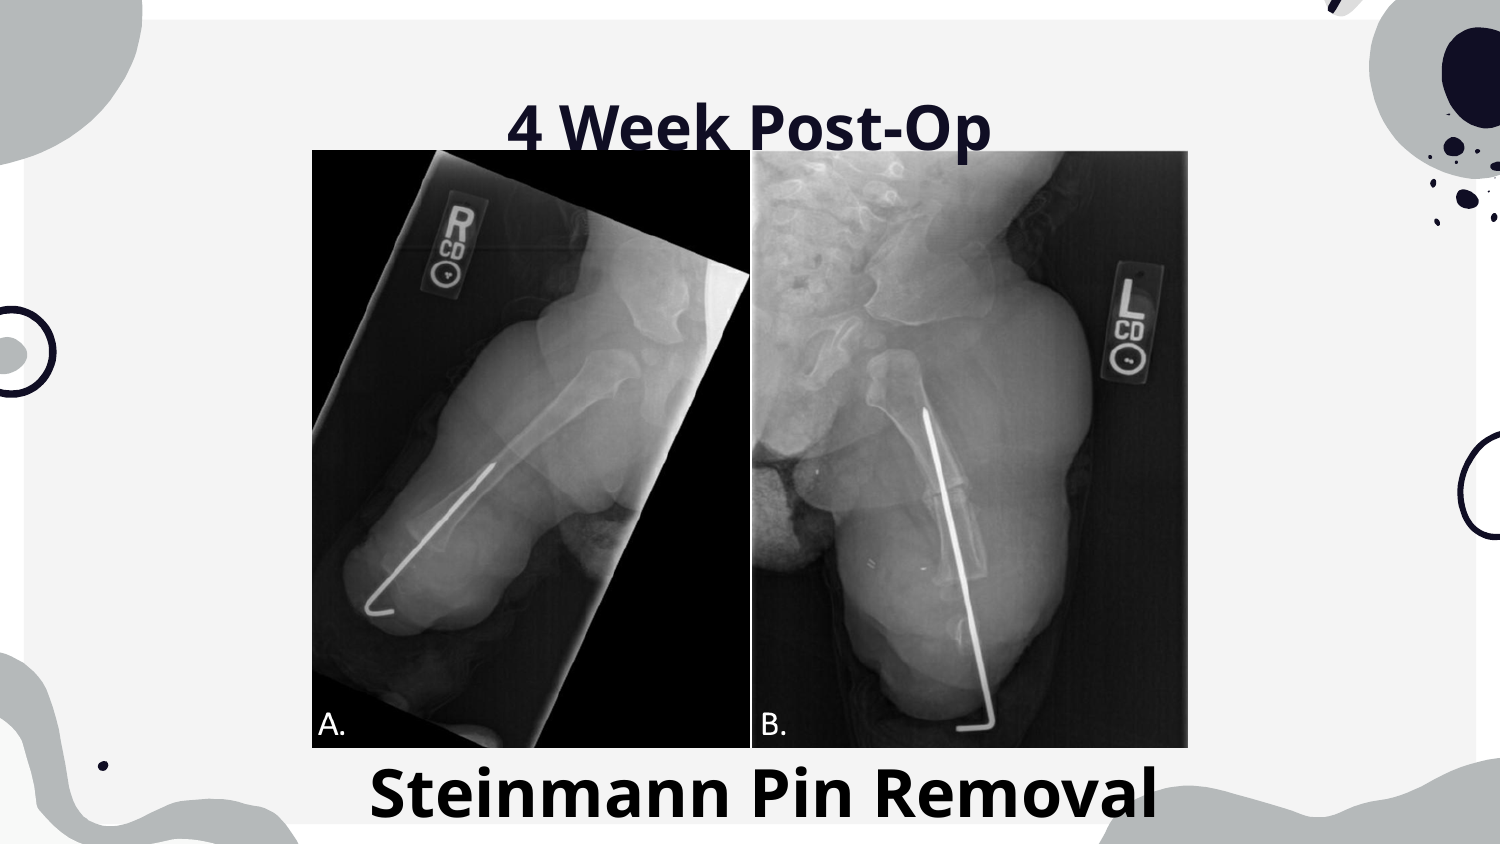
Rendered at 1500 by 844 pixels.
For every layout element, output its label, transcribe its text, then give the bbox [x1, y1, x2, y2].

picture [312, 150, 1188, 748]
text_box Steinmann Pin Removal [354, 743, 1264, 839]
title 4 Week Post-Op [118, 72, 1382, 167]
